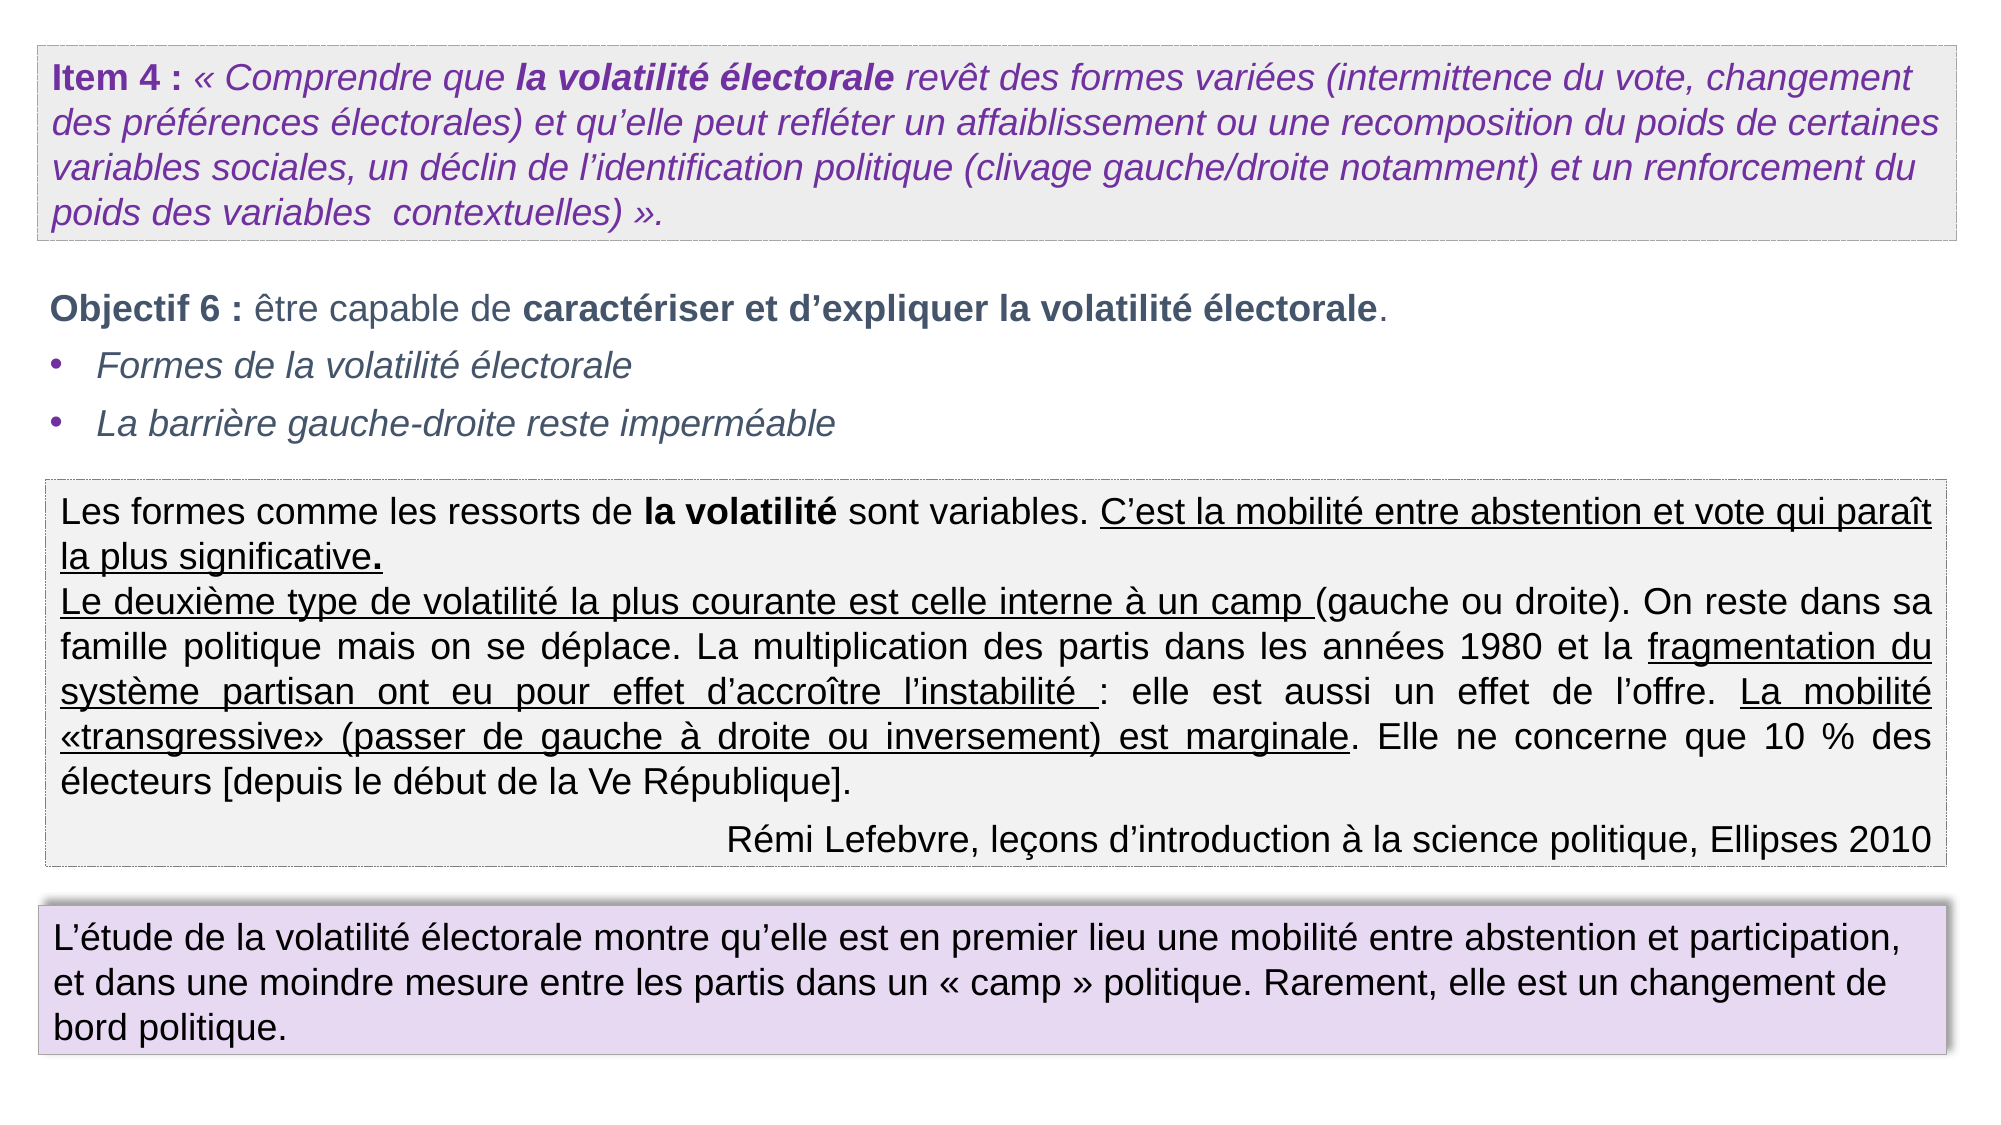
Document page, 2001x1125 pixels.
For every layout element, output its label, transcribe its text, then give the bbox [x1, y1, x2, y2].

text_box L’étude de la volatilité électorale montre qu’elle est en premier lieu une mobilité entre abstention et participation, et dans une moindre mesure entre les partis dans un « camp » politique. Rarement, elle est un changement de bord politique. [38, 905, 1947, 1055]
text_box Les formes comme les ressorts de la volatilité sont variables. C’est la mobilité entre abstention et vote qui paraît la plus significative. Le deuxième type de volatilité la plus courante est celle interne à un camp (gauche ou droite). On reste dans sa famille politique mais on se déplace. La multiplication des partis dans les années 1980 et la fragmentation du système partisan ont eu pour effet d’accroître l’instabilité : elle est aussi un effet de l’offre. La mobilité «transgressive» (passer de gauche à droite ou inversement) est marginale. Elle ne concerne que 10 % des électeurs [depuis le début de la Ve République]. Rémi Lefebvre, leçons d’introduction à la science politique, Ellipses 2010 [45, 479, 1947, 867]
text_box Objectif 6 : être capable de caractériser et d’expliquer la volatilité électorale. Formes de la volatilité électorale La barrière gauche-droite reste imperméable [34, 276, 1951, 452]
text_box Item 4 : « Comprendre que la volatilité électorale revêt des formes variées (intermittence du vote, changement des préférences électorales) et qu’elle peut refléter un affaiblissement ou une recomposition du poids de certaines variables sociales, un déclin de l’identification politique (clivage gauche/droite notamment) et un renforcement du poids des variables contextuelles) ». [37, 45, 1957, 241]
